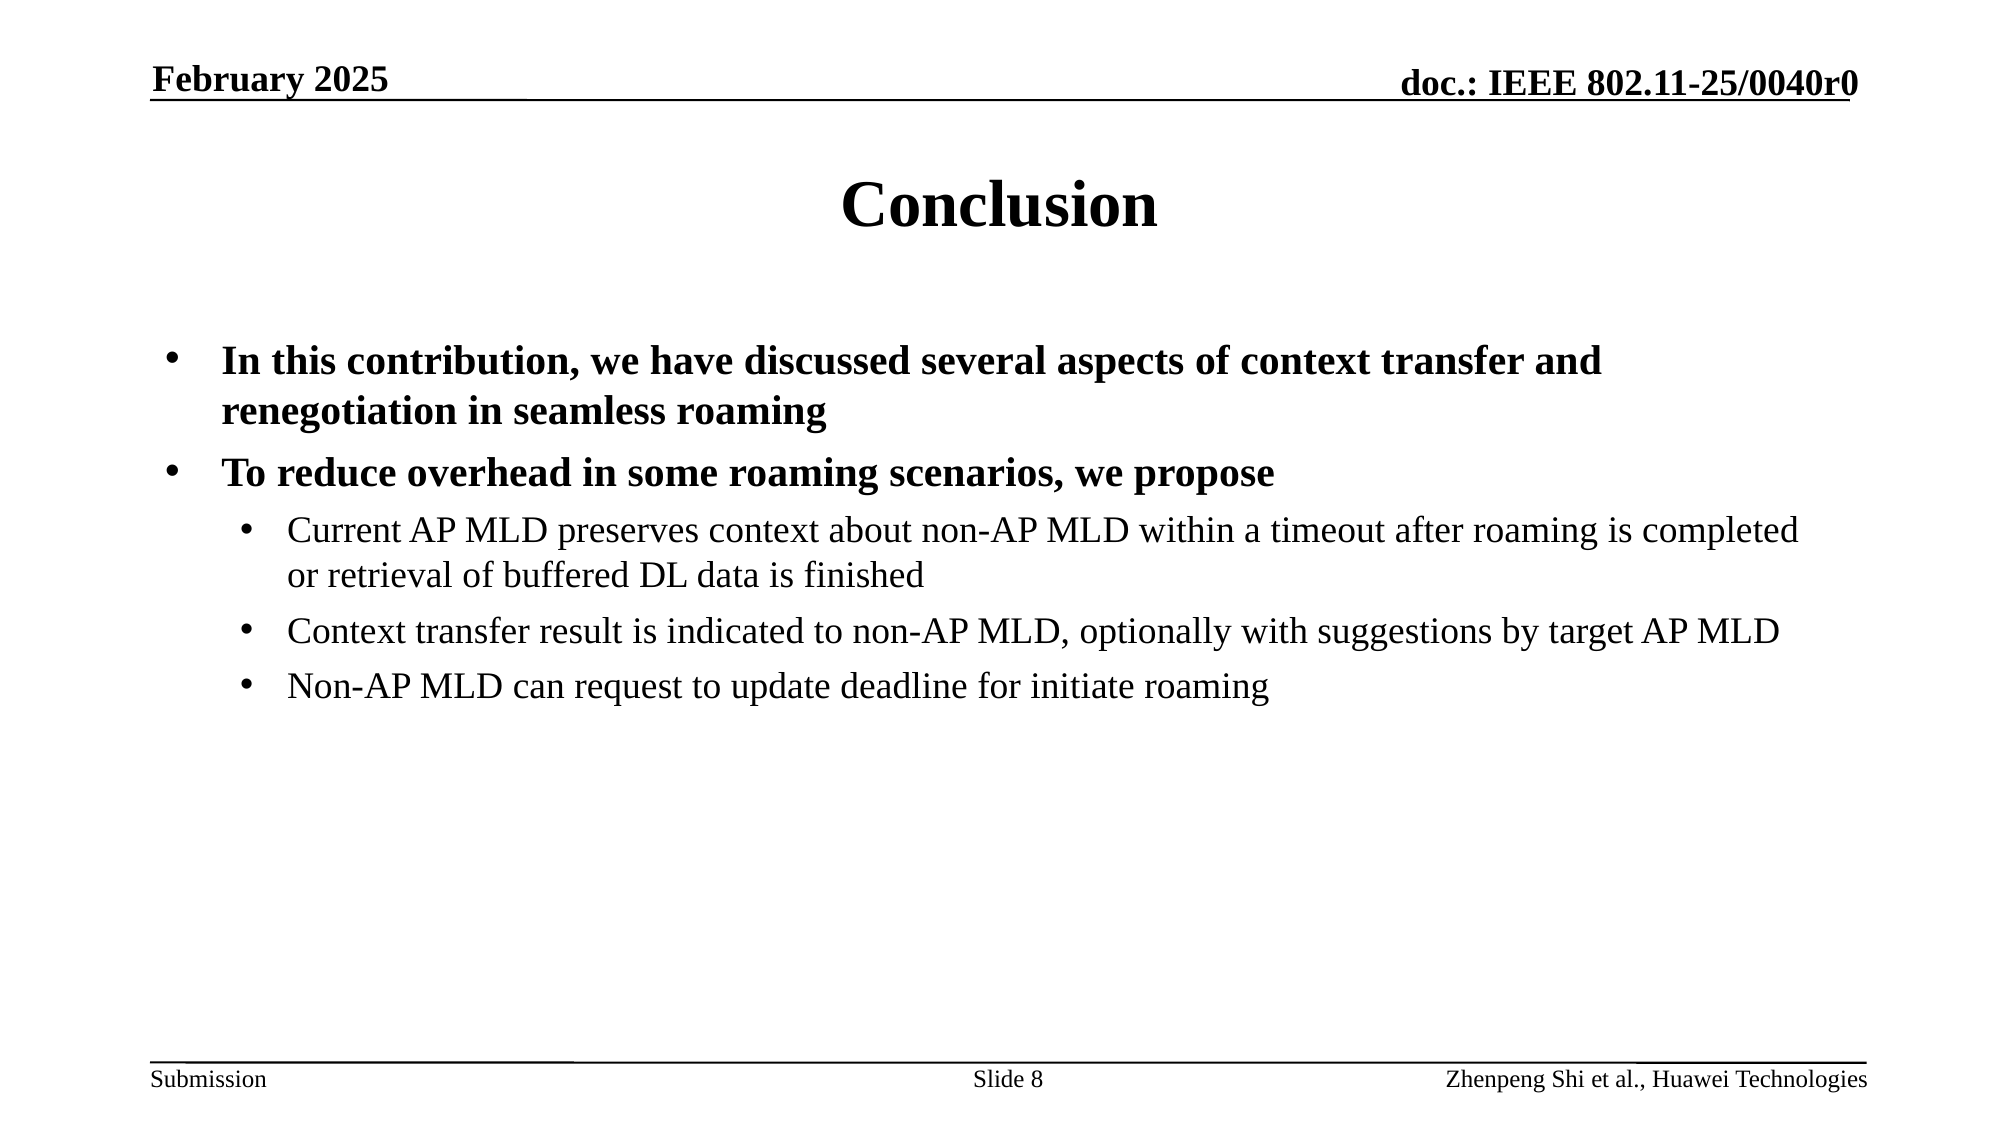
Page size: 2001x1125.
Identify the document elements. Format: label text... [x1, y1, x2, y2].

list In this contribution, we have discussed several aspects of context transfer and renegotiation in seamless roaming To reduce overhead in some roaming scenarios, we propose Current AP MLD preserves context about non-AP MLD within a timeout after roaming is completed or retrieval of buffered DL data is finished Context transfer result is indicated to non-AP MLD, optionally with suggestions by target AP MLD Non-AP MLD can request to update deadline for initiate roaming [149, 324, 1850, 1000]
title Conclusion [149, 112, 1850, 288]
footer Zhenpeng Shi et al., Huawei Technologies [1171, 1061, 1869, 1093]
slide_number Slide 8 [950, 1061, 1067, 1123]
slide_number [152, 54, 563, 100]
